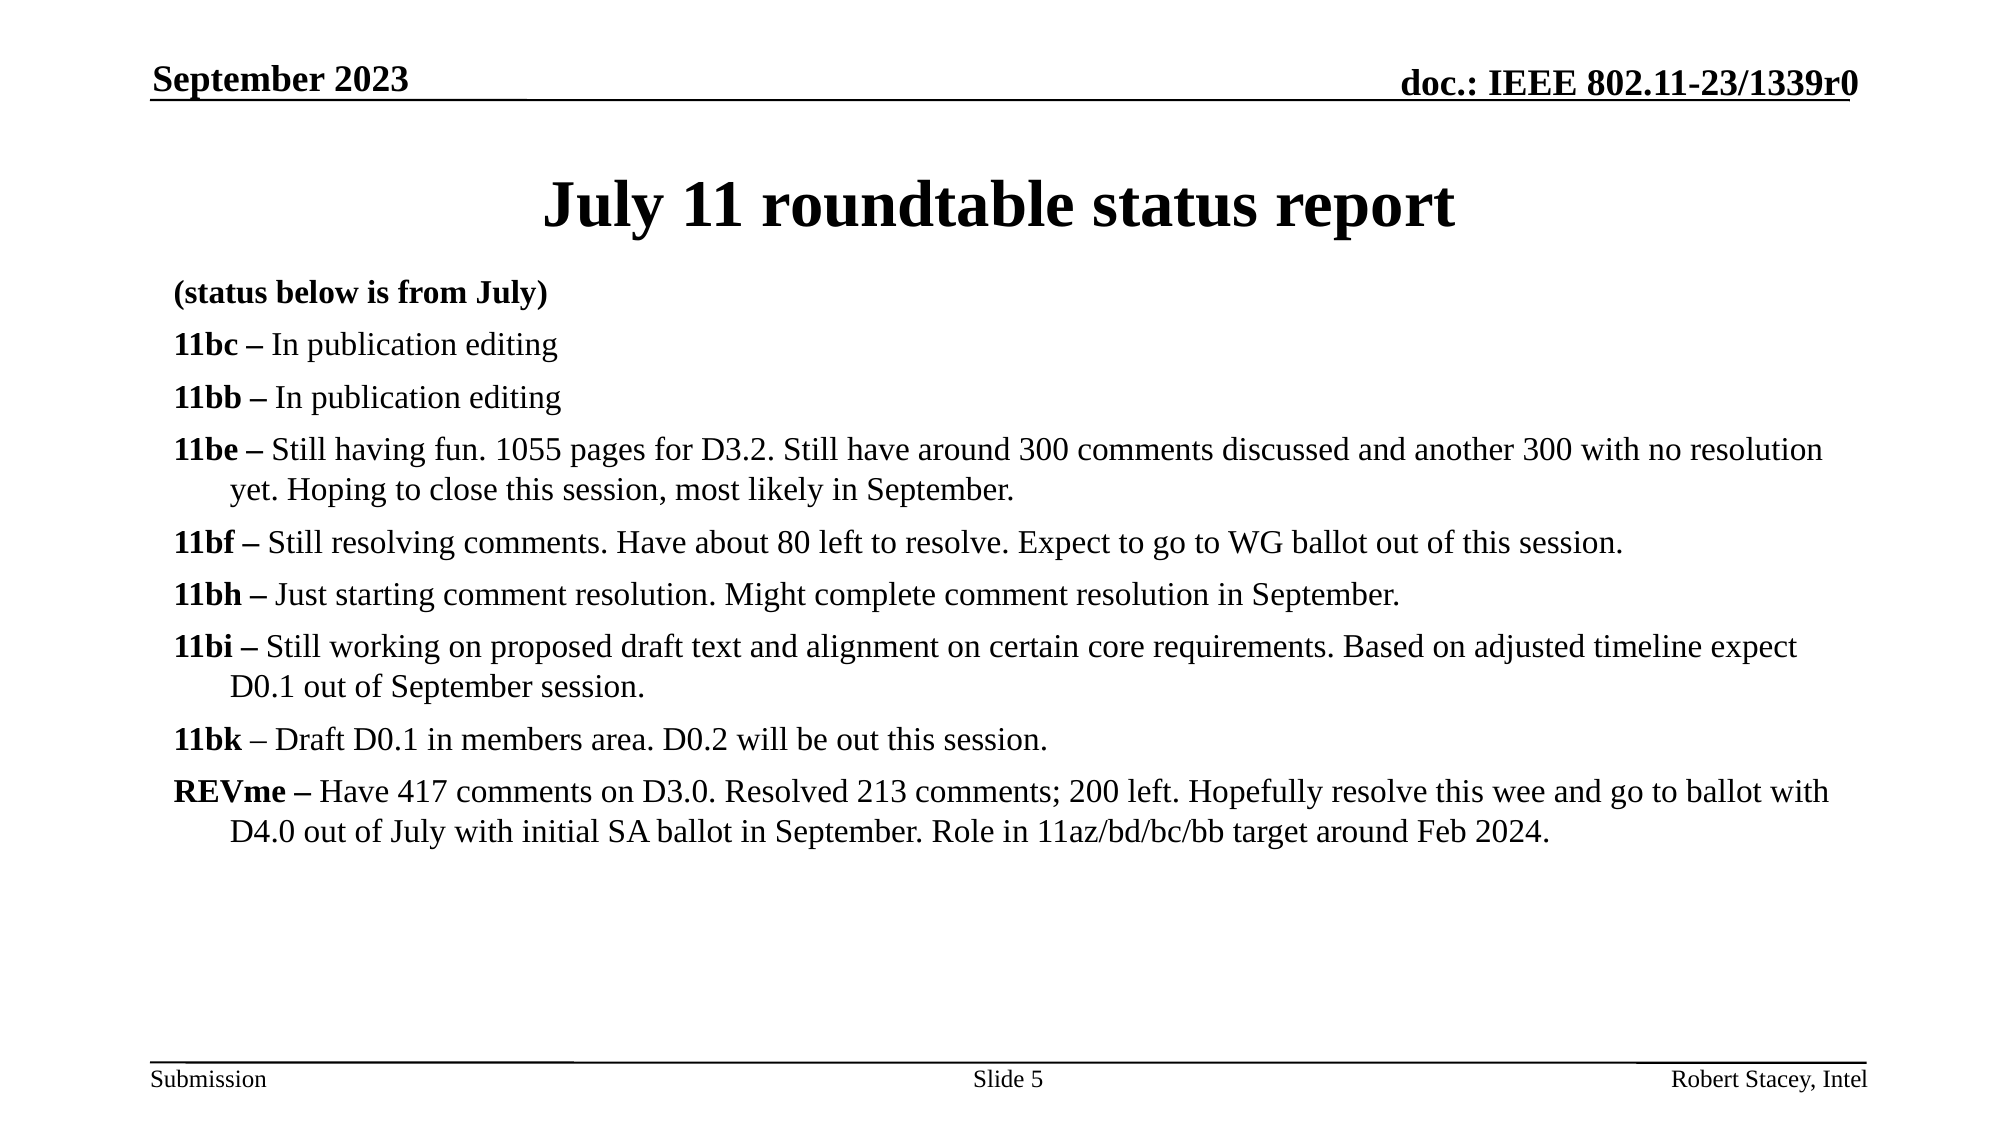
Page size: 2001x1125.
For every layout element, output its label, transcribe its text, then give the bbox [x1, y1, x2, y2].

list (status below is from July) 11bc – In publication editing 11bb – In publication editing 11be – Still having fun. 1055 pages for D3.2. Still have around 300 comments discussed and another 300 with no resolution yet. Hoping to close this session, most likely in September. 11bf – Still resolving comments. Have about 80 left to resolve. Expect to go to WG ballot out of this session. 11bh – Just starting comment resolution. Might complete comment resolution in September. 11bi – Still working on proposed draft text and alignment on certain core requirements. Based on adjusted timeline expect D0.1 out of September session. 11bk – Draft D0.1 in members area. D0.2 will be out this session. REVme – Have 417 comments on D3.0. Resolved 213 comments; 200 left. Hopefully resolve this wee and go to ballot with D4.0 out of July with initial SA ballot in September. Role in 11az/bd/bc/bb target around Feb 2024. [158, 262, 1859, 1051]
slide_number Slide 5 [950, 1061, 1067, 1123]
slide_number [152, 54, 563, 100]
footer Robert Stacey, Intel [1171, 1061, 1869, 1093]
title July 11 roundtable status report [149, 112, 1851, 288]
